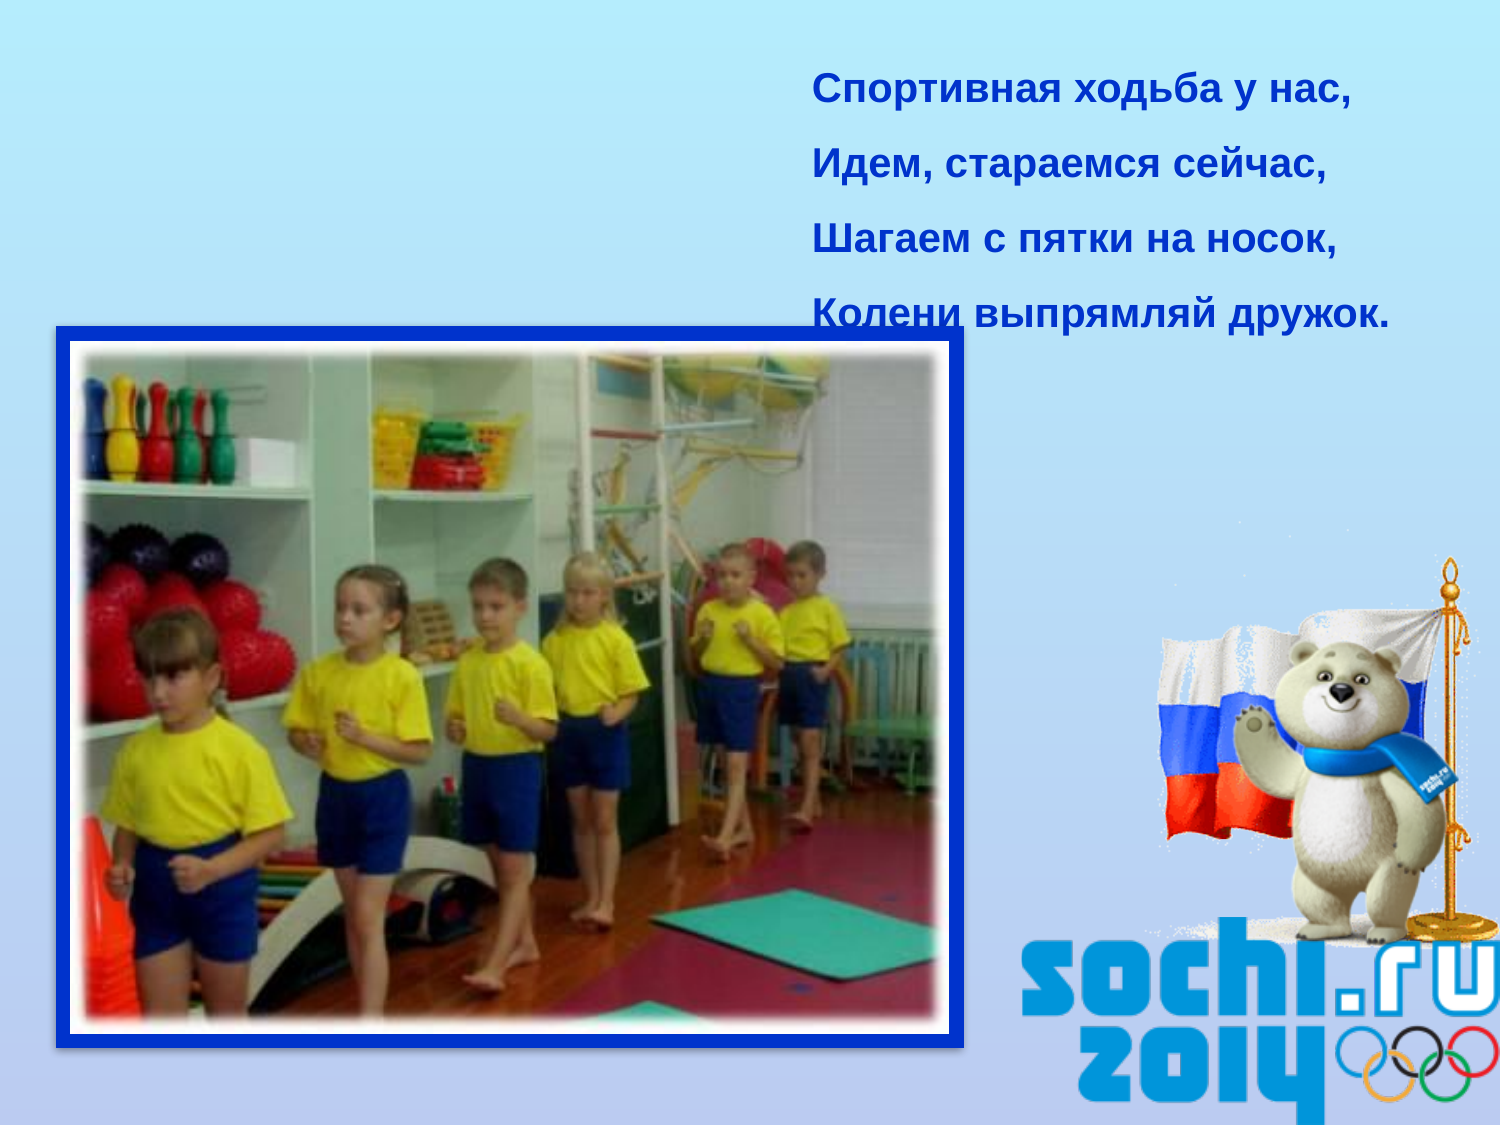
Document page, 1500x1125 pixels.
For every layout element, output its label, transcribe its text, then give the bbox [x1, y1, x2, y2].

picture [1021, 503, 1500, 1125]
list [70, 340, 950, 1034]
title Спортивная ходьба у нас, Идем, стараемся сейчас, Шагаем с пятки на носок, Колени выпрямляй дружок. [796, 70, 1454, 352]
picture [1438, 946, 1494, 1011]
